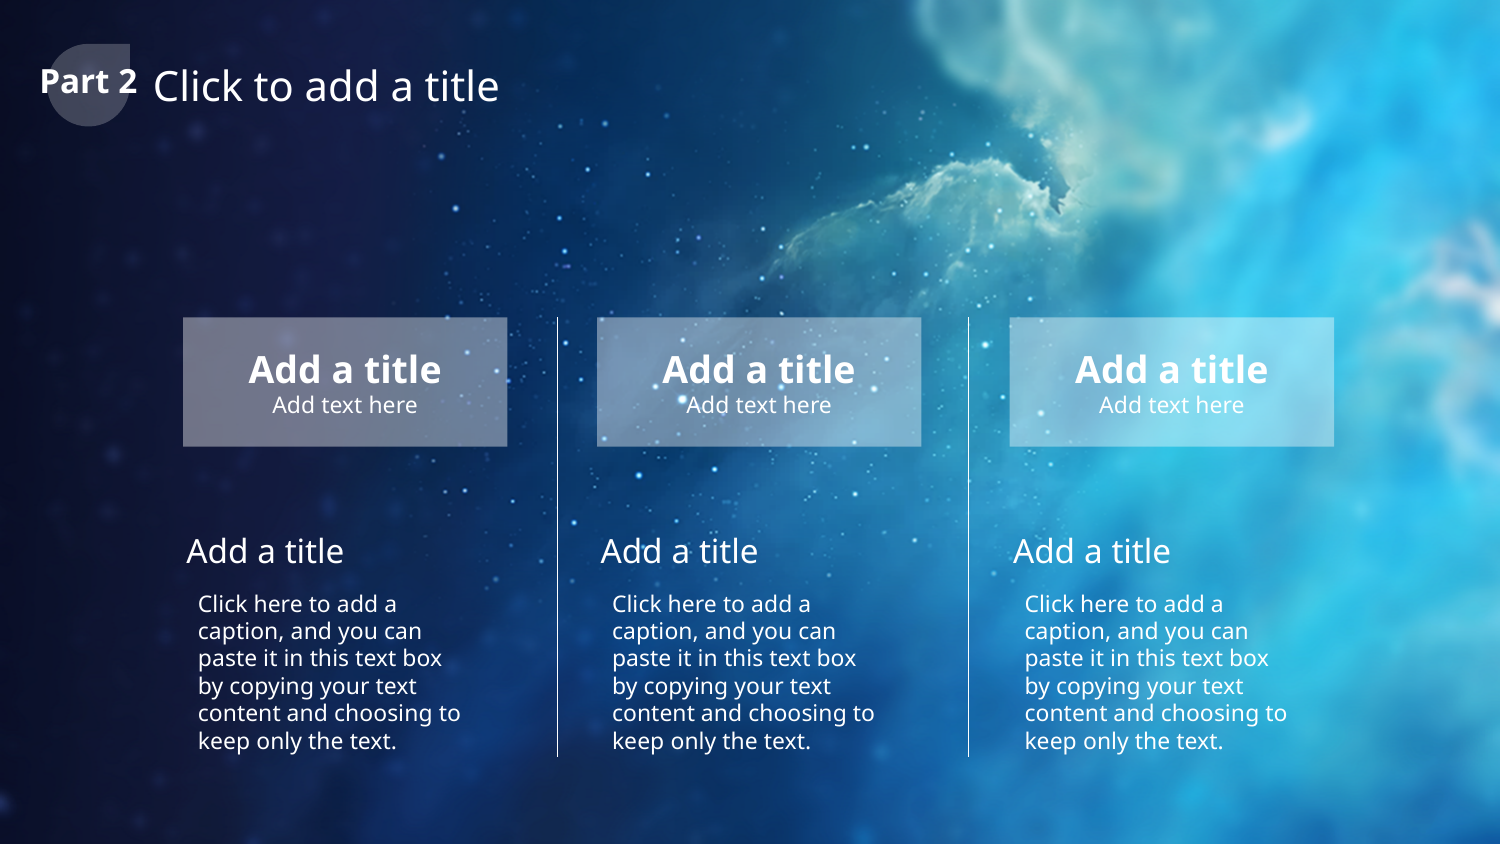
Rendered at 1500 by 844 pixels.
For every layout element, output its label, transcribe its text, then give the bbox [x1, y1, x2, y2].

text_box Add a title Add text here [1008, 316, 1336, 448]
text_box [597, 523, 898, 708]
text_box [1009, 523, 1311, 708]
text_box Add a title Add text here [182, 316, 509, 448]
text_box Add a title Add text here [596, 316, 923, 448]
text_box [22, 43, 154, 127]
picture [0, 0, 1500, 844]
text_box Click to add a title [154, 52, 515, 118]
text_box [183, 523, 484, 708]
